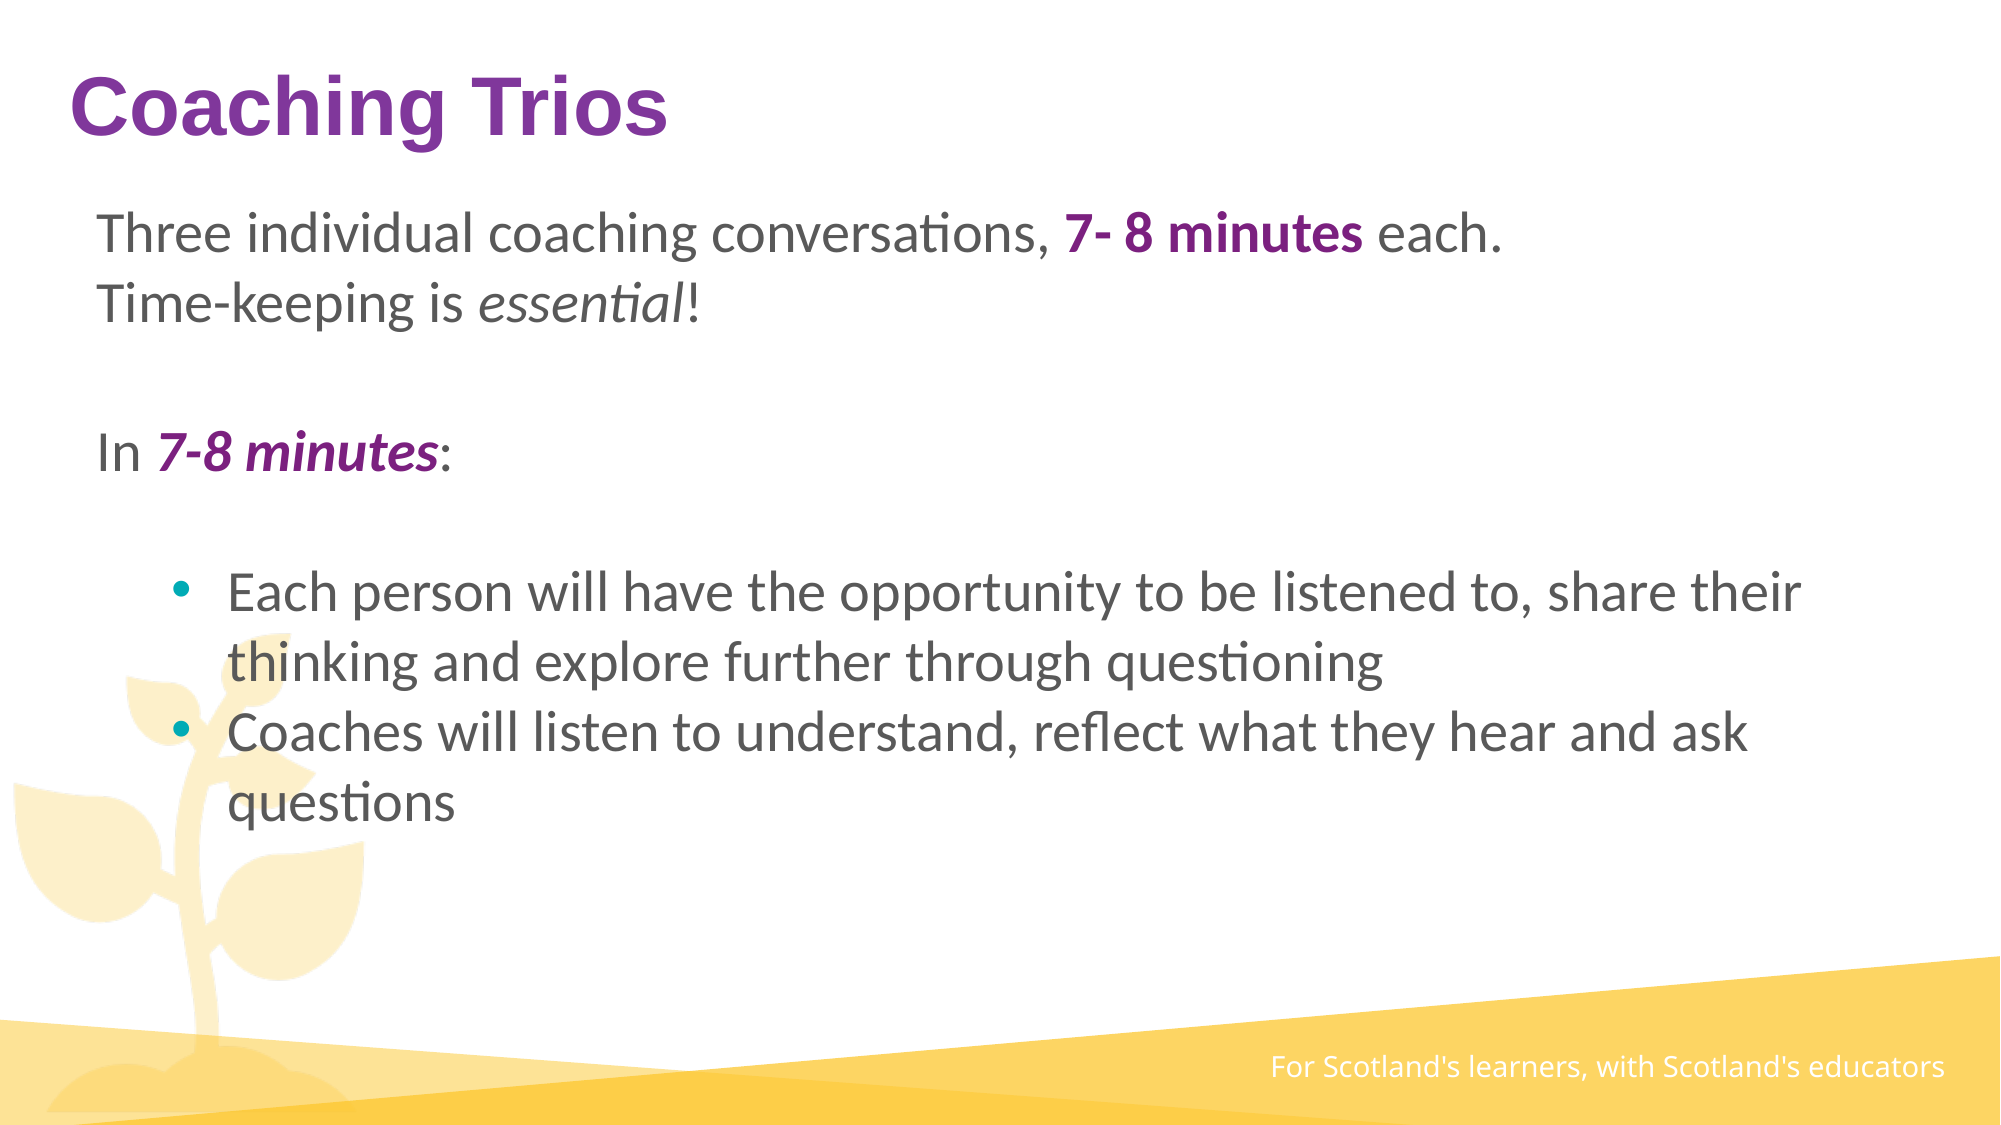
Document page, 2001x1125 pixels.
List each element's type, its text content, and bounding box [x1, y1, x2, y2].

text_box Coaching Trios [54, 0, 1780, 218]
text_box Three individual coaching conversations, 7- 8 minutes each. Time-keeping is essential! [81, 186, 1840, 342]
picture [0, 586, 476, 1125]
text_box [689, 955, 2000, 1106]
text_box In 7-8 minutes: Each person will have the opportunity to be listened to, share their thinking and explore further through questioning Coaches will listen to understand, reflect what they hear and ask questions [81, 406, 1840, 841]
text_box [476, 1054, 1413, 1125]
text_box For Scotland's learners, with Scotland's educators [1178, 1040, 2000, 1125]
